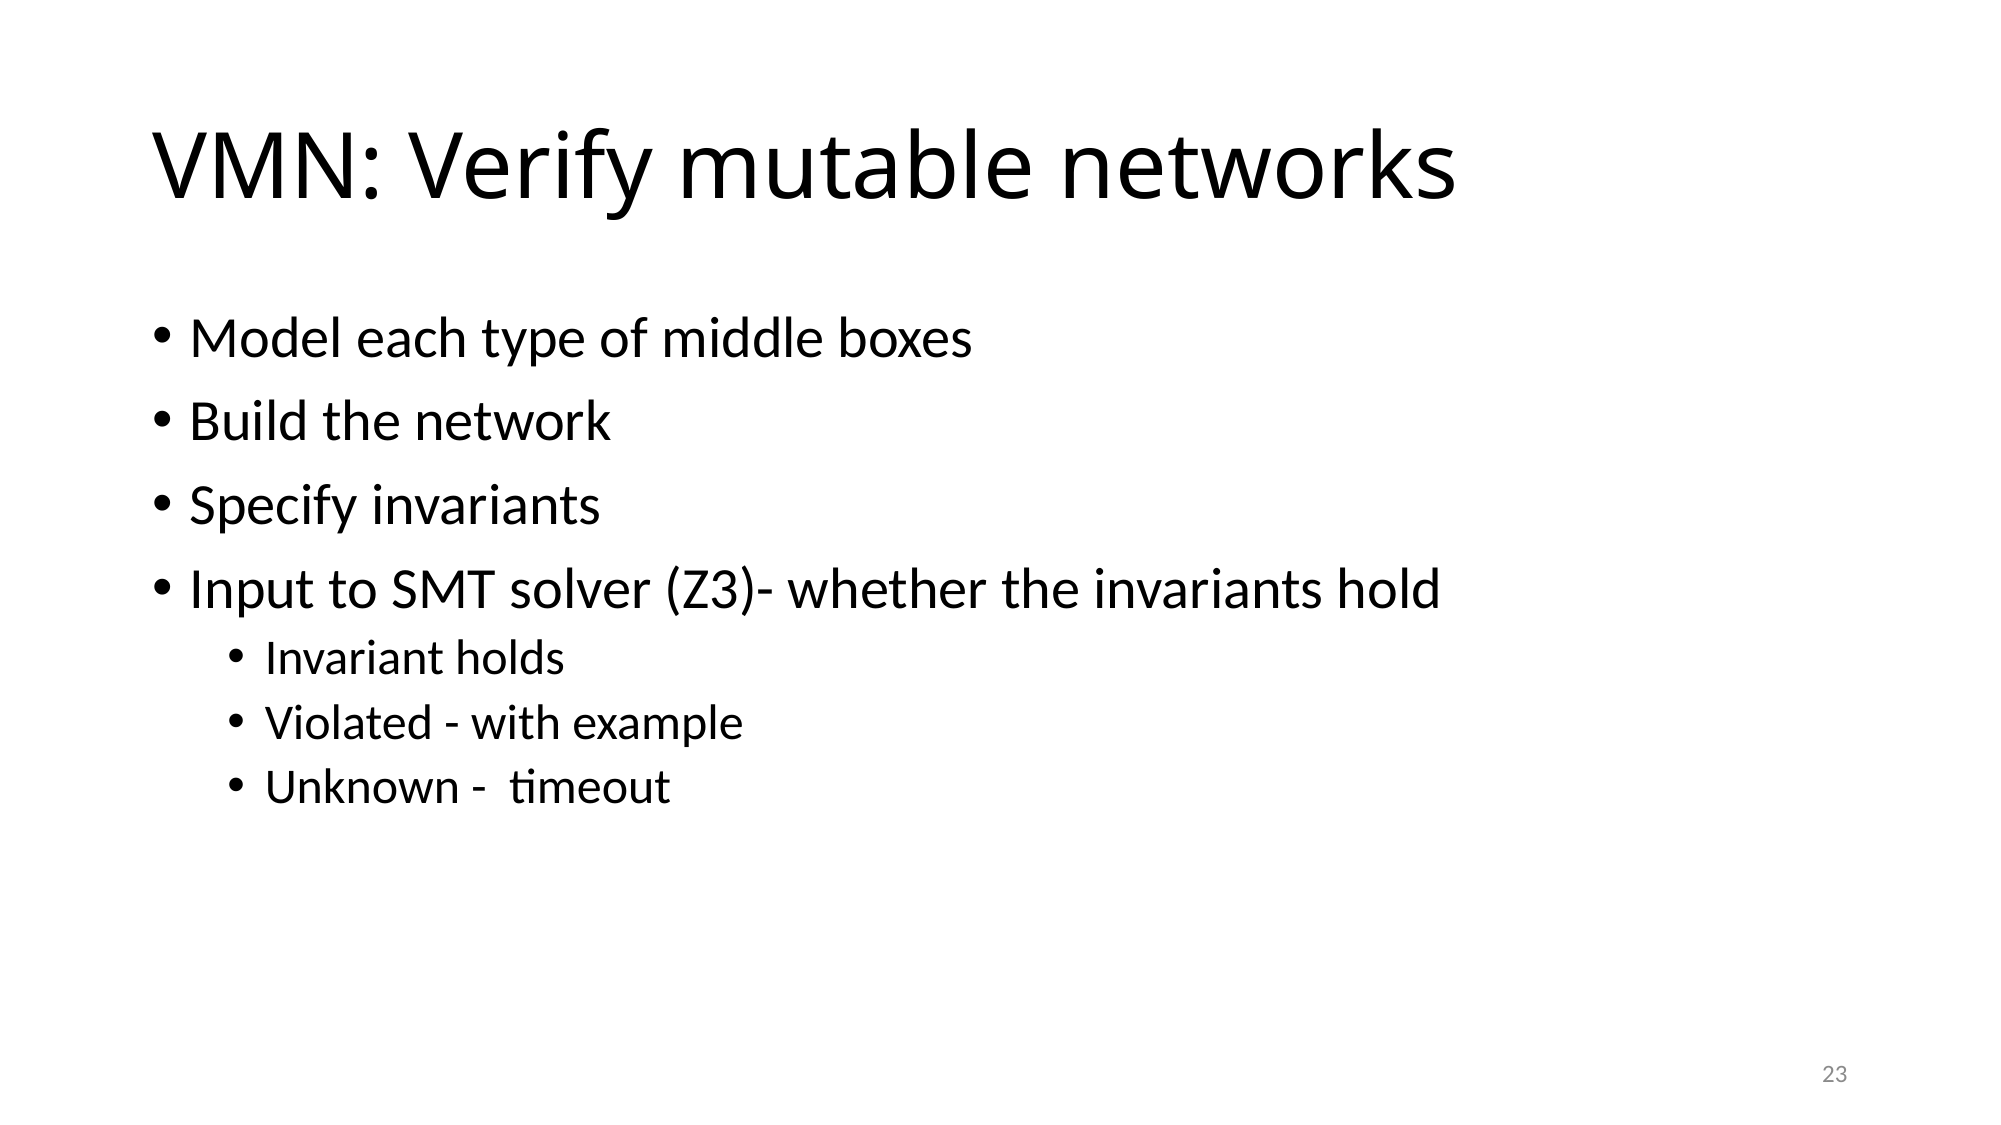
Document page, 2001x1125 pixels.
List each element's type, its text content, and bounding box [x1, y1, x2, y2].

text_box 1 [1412, 1042, 1863, 1103]
text_box Model each type of middle boxes Build the network Specify invariants Input to SMT solver (Z3)- whether the invariants hold Invariant holds Violated - with example Unknown - timeout [137, 299, 1863, 1014]
text_box VMN: Verify mutable networks [137, 59, 1863, 278]
